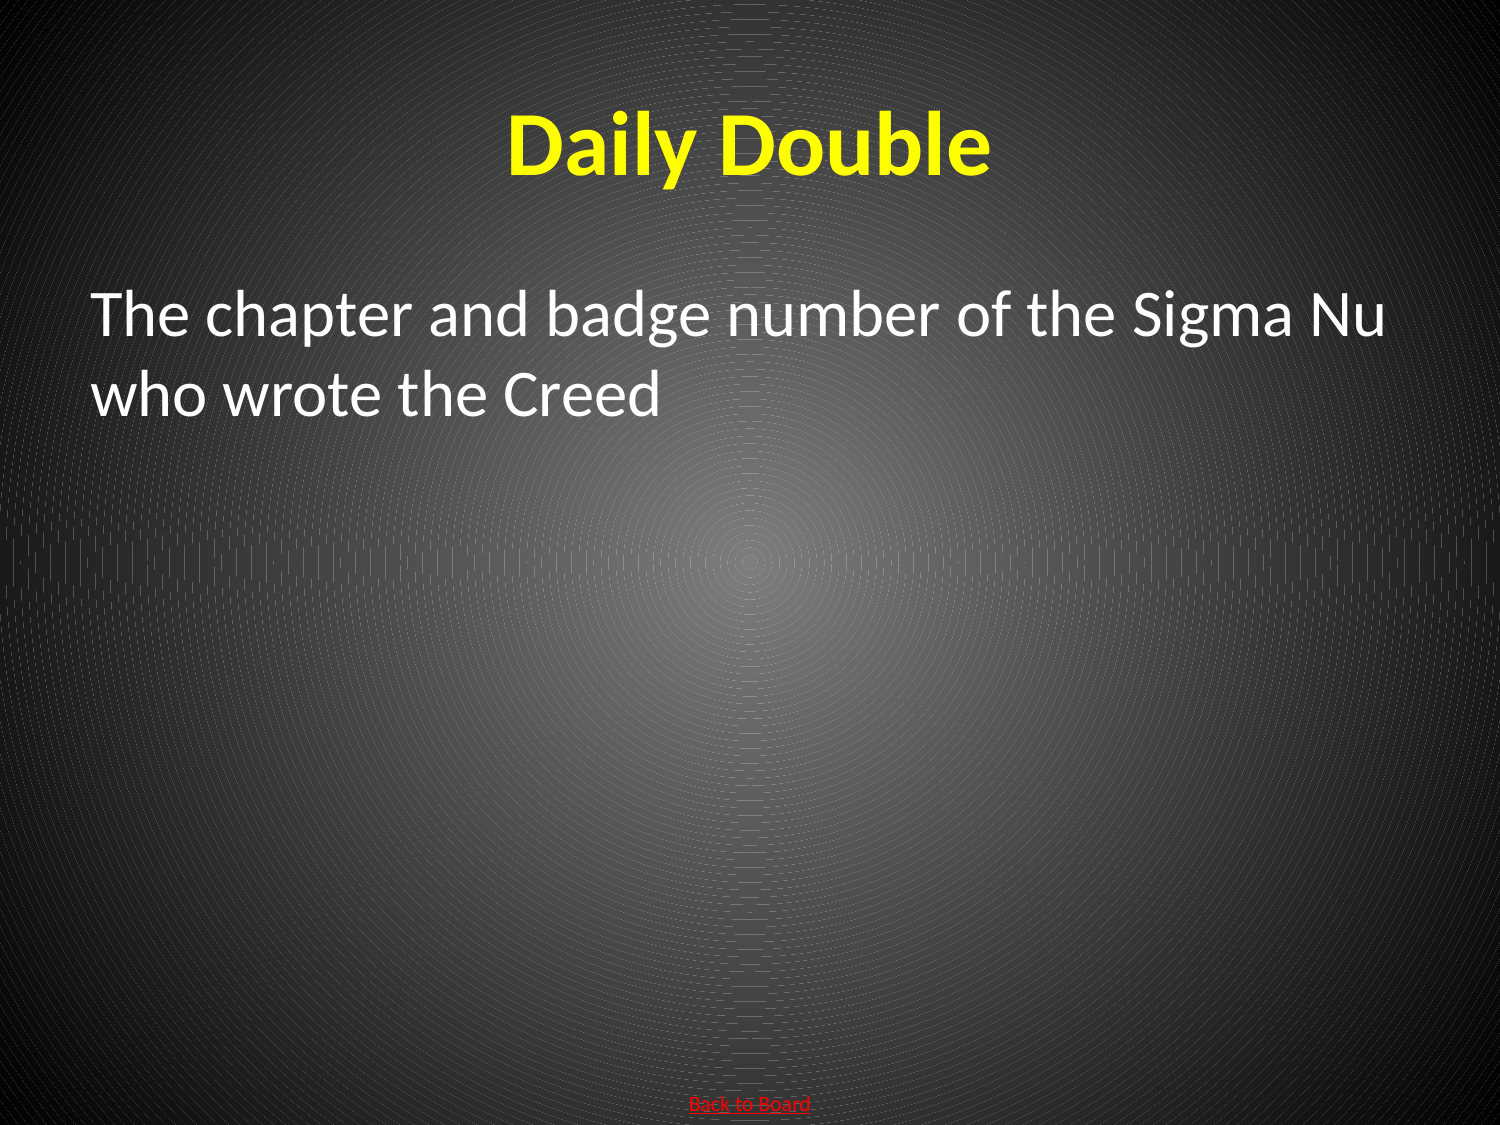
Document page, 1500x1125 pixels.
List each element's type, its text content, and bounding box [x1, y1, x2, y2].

text_box Back to Board [667, 1082, 833, 1123]
title Daily Double [75, 45, 1425, 233]
list The chapter and badge number of the Sigma Nu who wrote the Creed [75, 262, 1425, 825]
